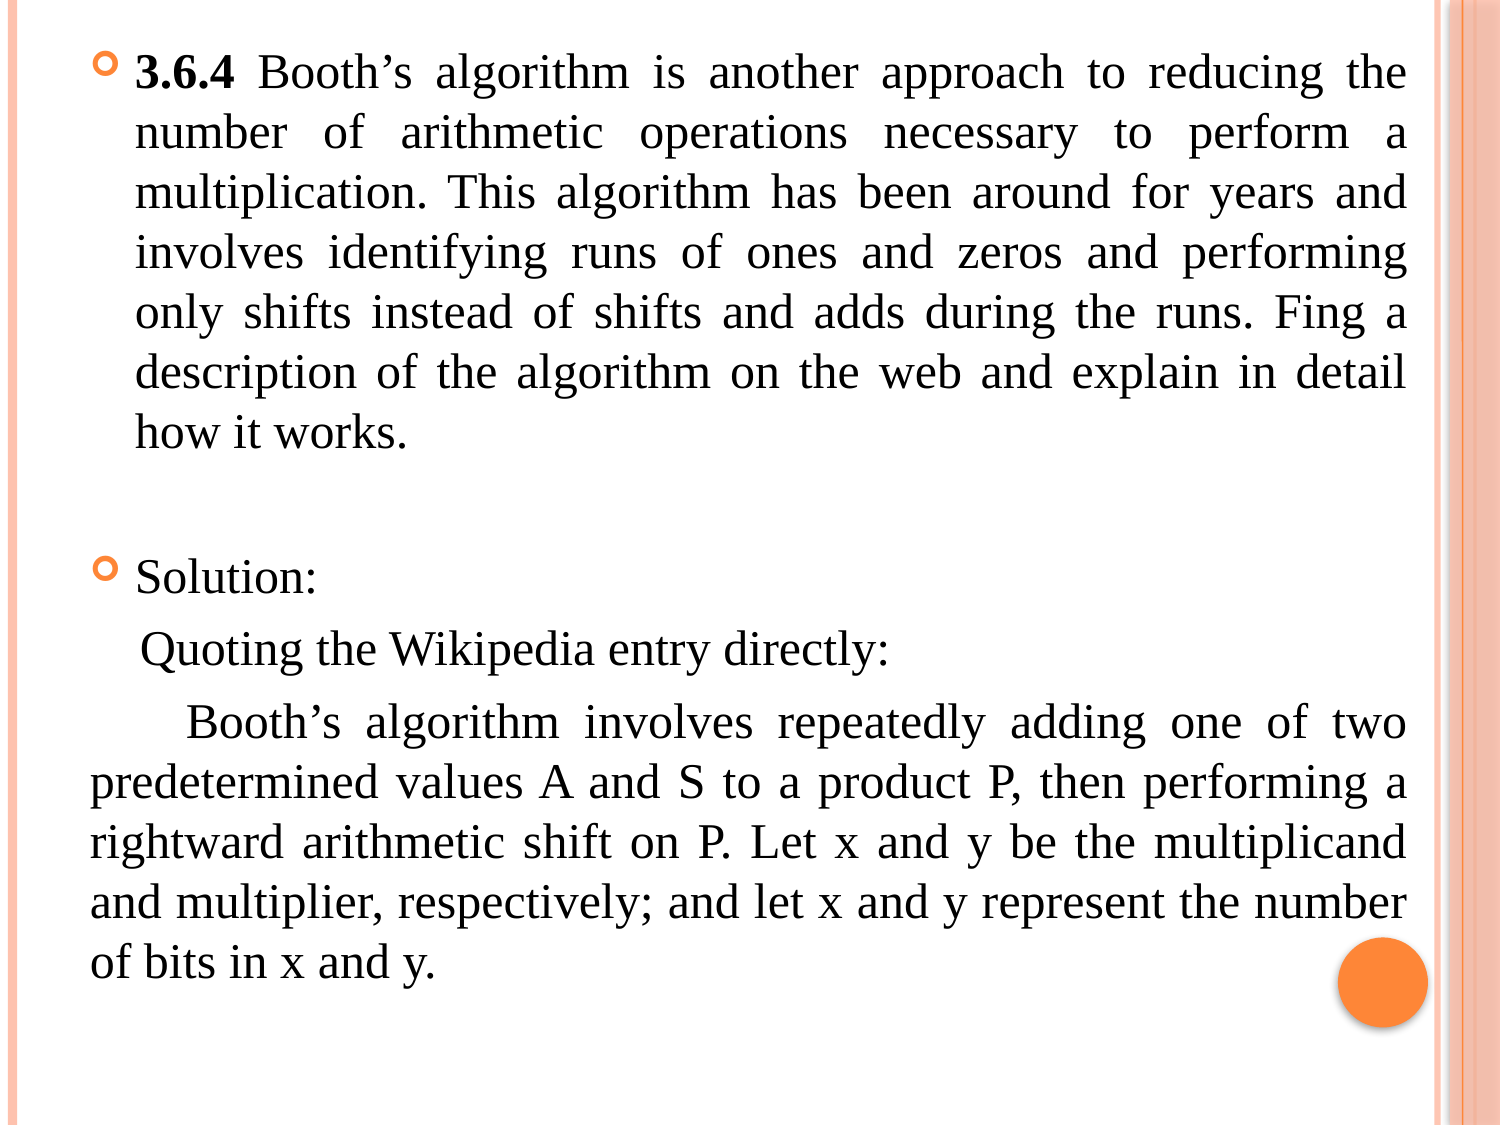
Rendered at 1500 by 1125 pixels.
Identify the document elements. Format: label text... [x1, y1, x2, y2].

list 3.6.4 Booth’s algorithm is another approach to reducing the number of arithmetic operations necessary to perform a multiplication. This algorithm has been around for years and involves identifying runs of ones and zeros and performing only shifts instead of shifts and adds during the runs. Fing a description of the algorithm on the web and explain in detail how it works. Solution: Quoting the Wikipedia entry directly: Booth’s algorithm involves repeatedly adding one of two predetermined values A and S to a product P, then performing a rightward arithmetic shift on P. Let x and y be the multiplicand and multiplier, respectively; and let x and y represent the number of bits in x and y. [75, 30, 1424, 1062]
